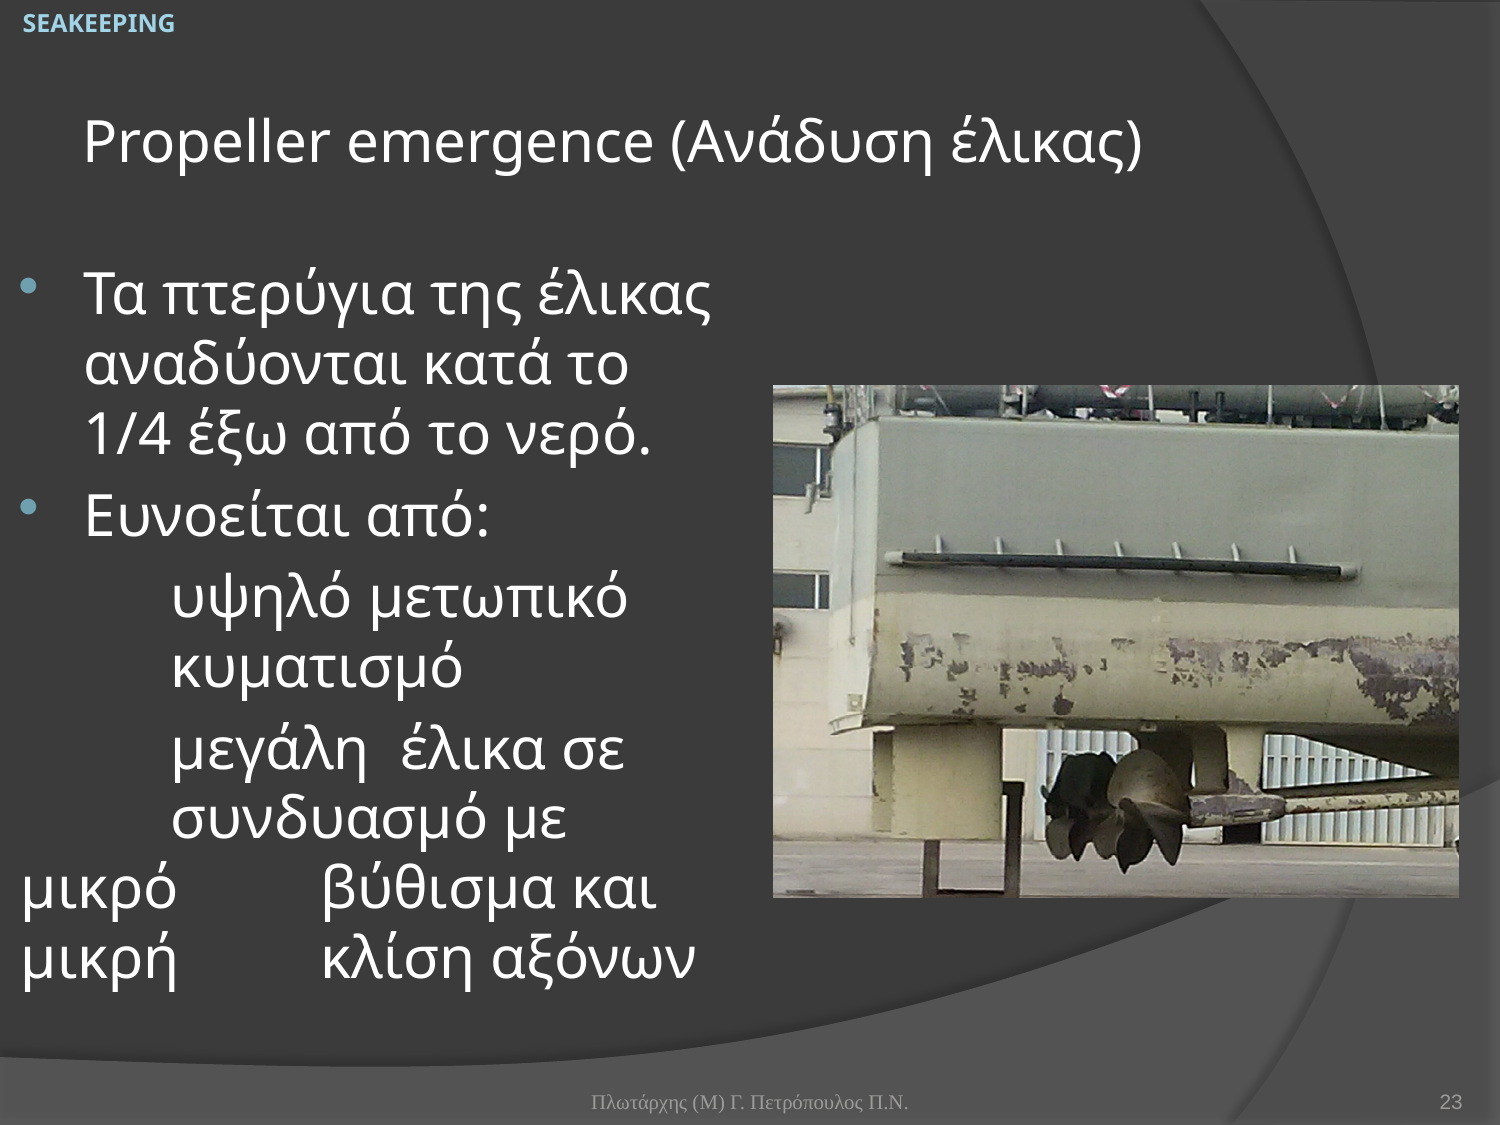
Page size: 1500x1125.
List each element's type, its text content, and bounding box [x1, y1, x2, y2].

list Τα πτερύγια της έλικας αναδύονται κατά το 1/4 έξω από το νερό. Ευνοείται από: υψηλό μετωπικό κυματισμό μεγάλη έλικα σε συνδυασμό με μικρό βύθισμα και μικρή κλίση αξόνων [0, 249, 1425, 1034]
title Propeller emergence (Ανάδυση έλικας) [75, 45, 1300, 233]
slide_number 23 [1337, 1053, 1463, 1114]
picture [773, 385, 1459, 898]
text_box SEAKEEPING [8, 0, 191, 45]
footer Πλωτάρχης (Μ) Γ. Πετρόπουλος Π.Ν. [512, 1053, 988, 1114]
